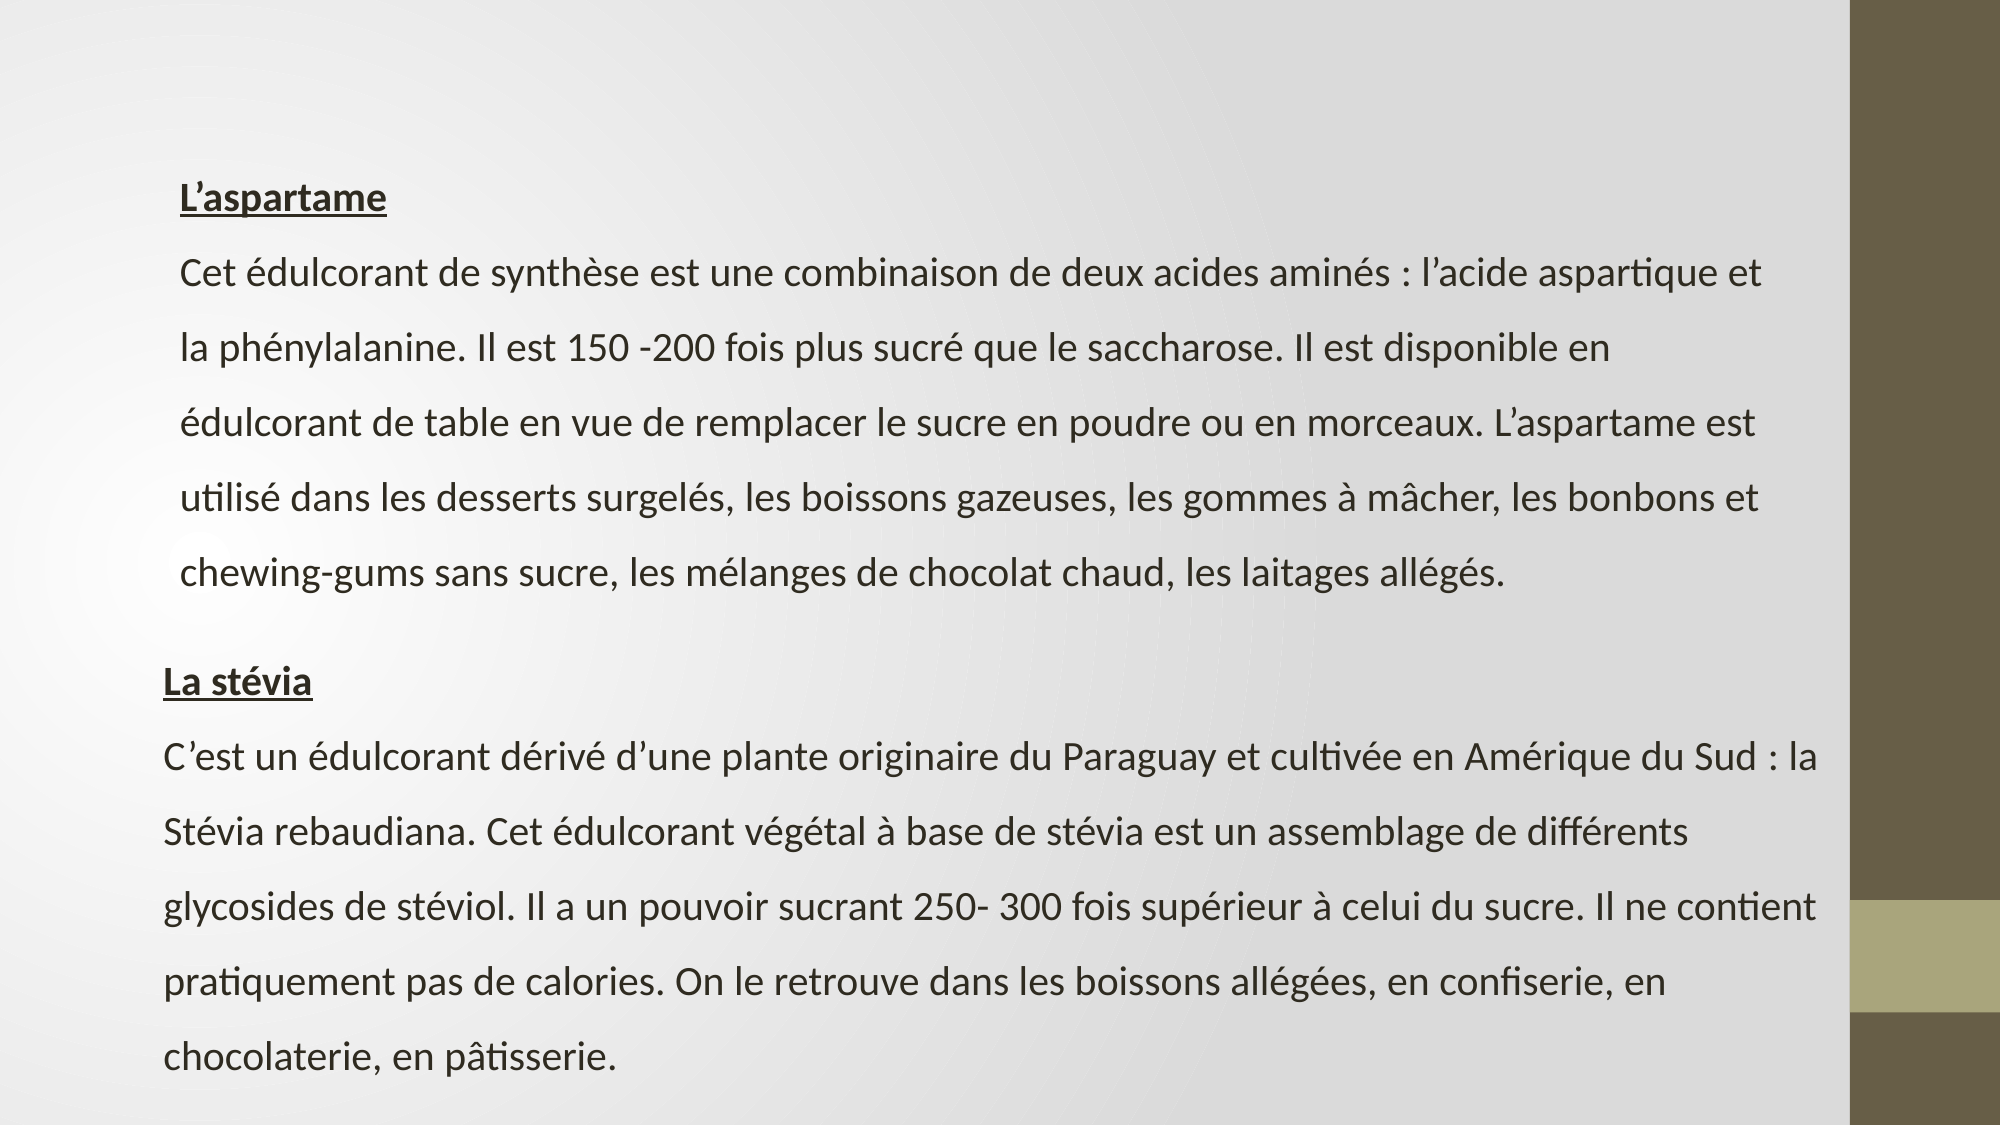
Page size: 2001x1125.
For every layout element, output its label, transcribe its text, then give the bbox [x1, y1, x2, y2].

text_box L’aspartame Cet édulcorant de synthèse est une combinaison de deux acides aminés : l’acide aspartique et la phénylalanine. Il est 150 -200 fois plus sucré que le saccharose. Il est disponible en édulcorant de table en vue de remplacer le sucre en poudre ou en morceaux. L’aspartame est utilisé dans les desserts surgelés, les boissons gazeuses, les gommes à mâcher, les bonbons et chewing-gums sans sucre, les mélanges de chocolat chaud, les laitages allégés. [165, 137, 1809, 603]
text_box La stévia C’est un édulcorant dérivé d’une plante originaire du Paraguay et cultivée en Amérique du Sud : la Stévia rebaudiana. Cet édulcorant végétal à base de stévia est un assemblage de différents glycosides de stéviol. Il a un pouvoir sucrant 250- 300 fois supérieur à celui du sucre. Il ne contient pratiquement pas de calories. On le retrouve dans les boissons allégées, en confiserie, en chocolaterie, en pâtisserie. [148, 621, 1878, 1087]
